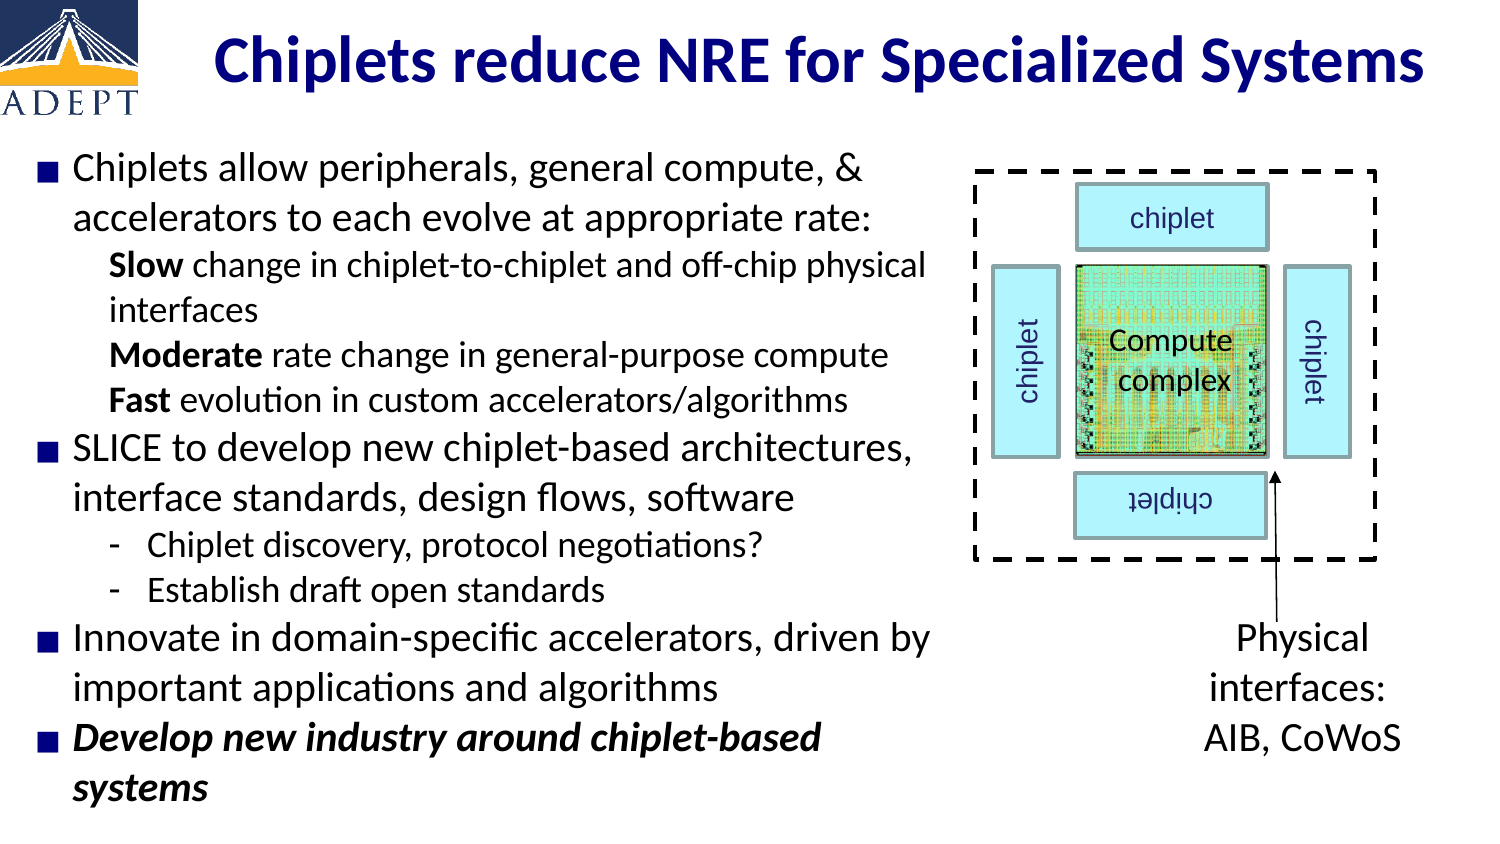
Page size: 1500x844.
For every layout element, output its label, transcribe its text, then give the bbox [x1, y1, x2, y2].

text_box [975, 171, 1375, 560]
text_box chiplet [993, 266, 1059, 458]
list Chiplets allow peripherals, general compute, & accelerators to each evolve at appropriate rate: Slow change in chiplet-to-chiplet and off-chip physical interfaces Moderate rate change in general-purpose compute Fast evolution in custom accelerators/algorithms SLICE to develop new chiplet-based architectures, interface standards, design flows, software Chiplet discovery, protocol negotiations? Establish draft open standards Innovate in domain-specific accelerators, driven by important applications and algorithms Develop new industry around chiplet-based systems [19, 132, 958, 780]
title Chiplets reduce NRE for Specialized Systems [200, 0, 1450, 113]
picture [0, 0, 138, 115]
text_box chiplet [1075, 472, 1267, 539]
text_box chiplet [1284, 266, 1351, 458]
picture [1075, 264, 1267, 456]
text_box Physical interfaces: AIB, CoWoS [1155, 609, 1450, 760]
